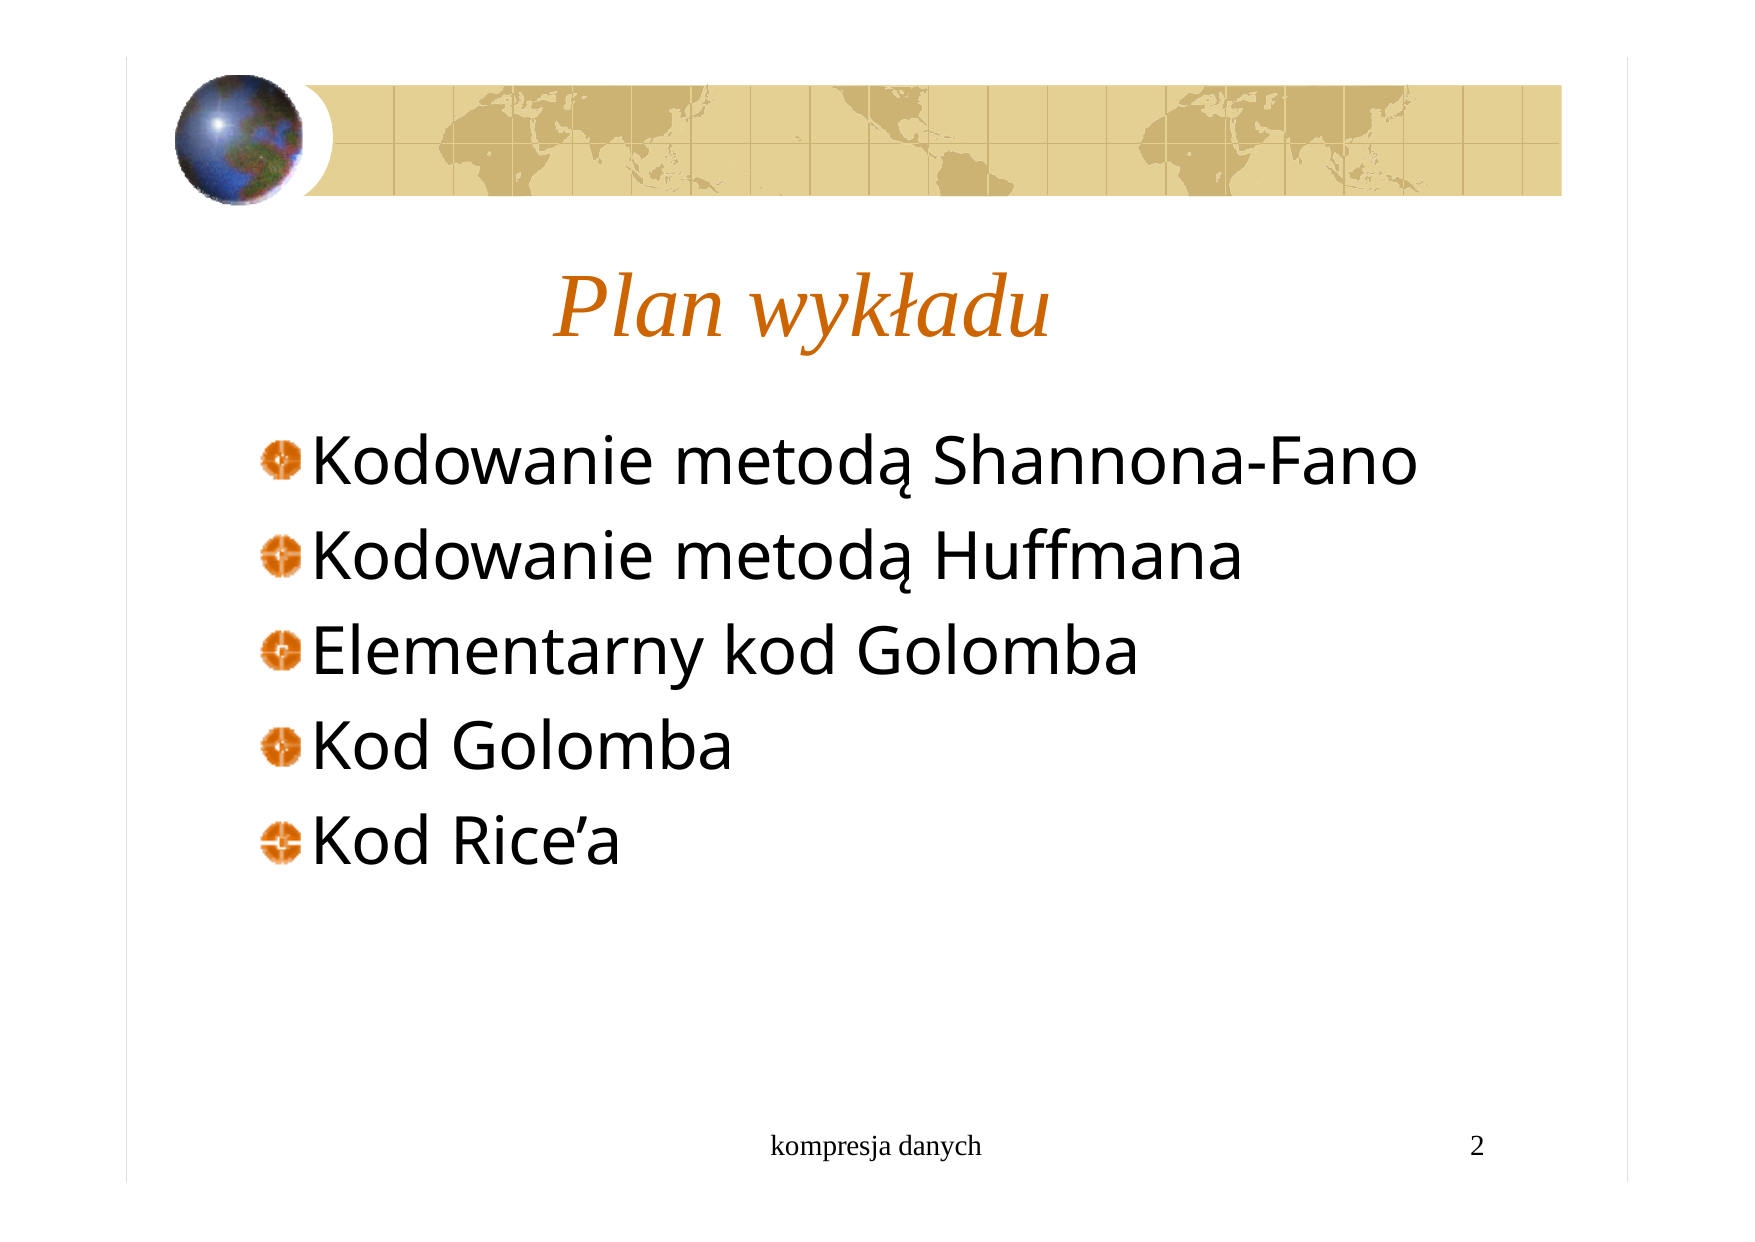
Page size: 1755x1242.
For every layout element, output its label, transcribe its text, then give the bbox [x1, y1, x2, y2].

title Plan wykładu [180, 245, 1574, 355]
list Kodowanie metodą Shannona-Fano Kodowanie metodą Huffmana Elementarny kod Golomba Kod Golomba Kod Rice’a [305, 402, 1449, 1071]
text_box [175, 75, 303, 152]
slide_number 2 [1466, 1126, 1504, 1164]
footer kompresja danych [768, 1126, 986, 1164]
text_box [257, 725, 301, 771]
text_box [257, 533, 301, 580]
text_box [257, 629, 301, 675]
picture [127, 57, 1627, 1183]
text_box [257, 437, 301, 484]
text_box [257, 820, 301, 867]
text_box [175, 152, 304, 208]
